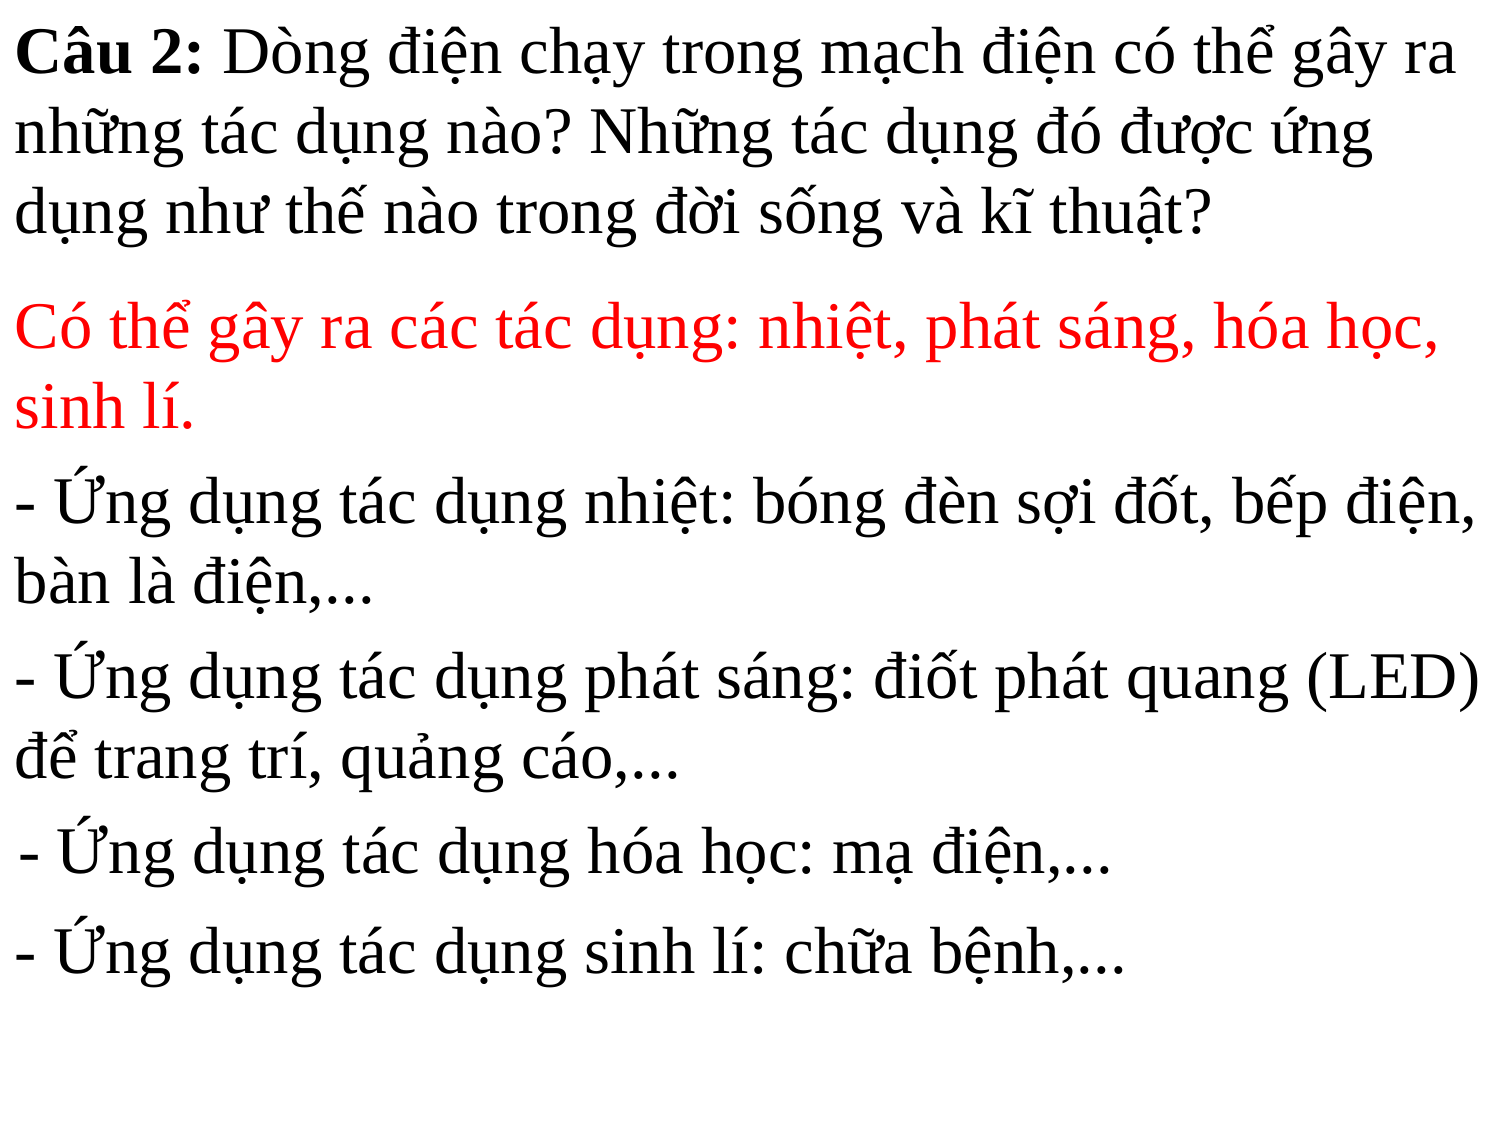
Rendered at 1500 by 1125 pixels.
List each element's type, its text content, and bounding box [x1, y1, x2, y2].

text_box Có thể gây ra các tác dụng: nhiệt, phát sáng, hóa học, sinh lí. [0, 274, 1500, 449]
text_box - Ứng dụng tác dụng hóa học: mạ điện,... [3, 799, 1147, 895]
text_box - Ứng dụng tác dụng phát sáng: điốt phát quang (LED) để trang trí, quảng cáo,... [0, 624, 1500, 800]
text_box - Ứng dụng tác dụng nhiệt: bóng đèn sợi đốt, bếp điện, bàn là điện,... [0, 449, 1500, 624]
text_box Câu 2: Dòng điện chạy trong mạch điện có thể gây ra những tác dụng nào? Những tác dụng đó được ứng dụng như thế nào trong đời sống và kĩ thuật? [0, 0, 1500, 255]
text_box - Ứng dụng tác dụng sinh lí: chữa bệnh,... [0, 899, 1500, 995]
